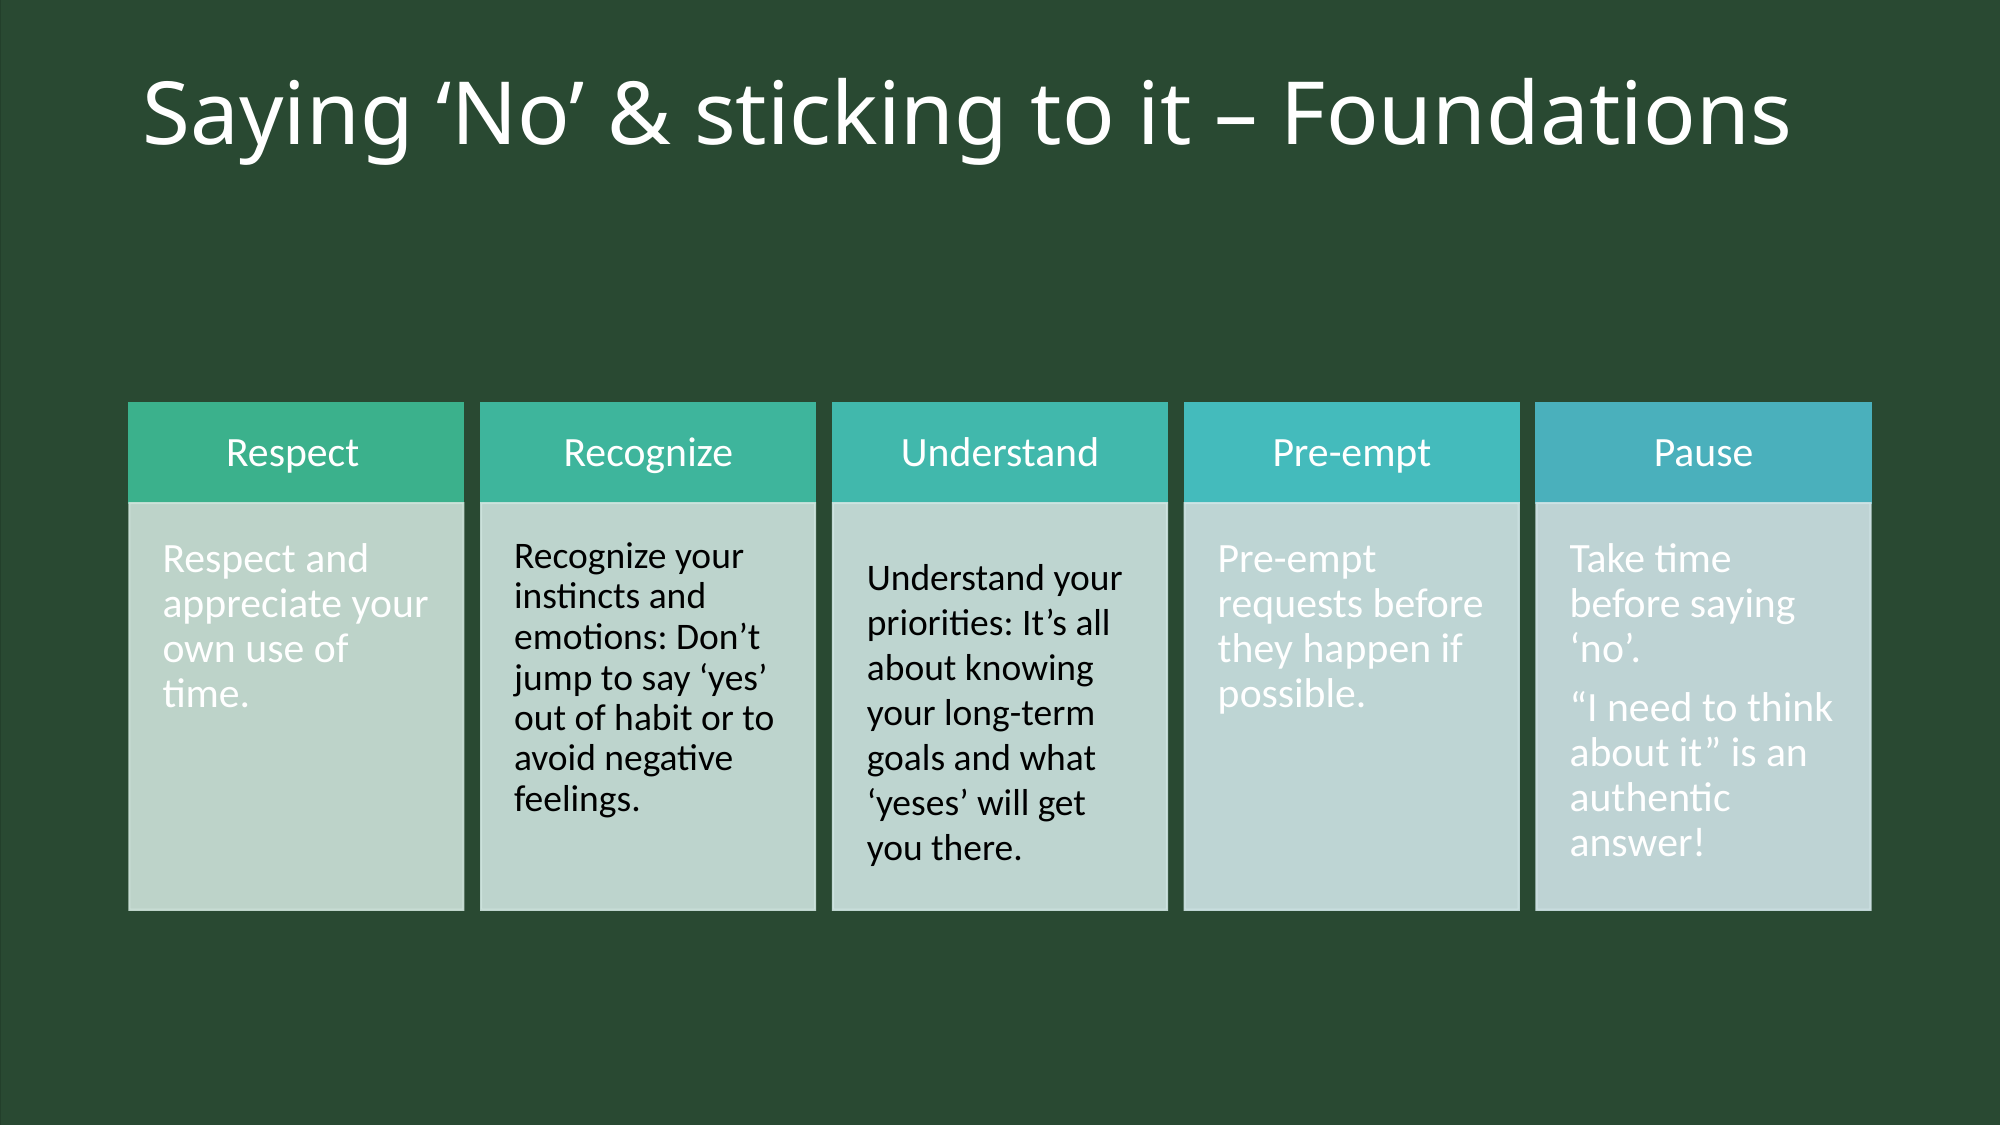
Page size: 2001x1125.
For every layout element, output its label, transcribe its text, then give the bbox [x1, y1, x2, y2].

title Saying ‘No’ & sticking to it – Foundations [127, 59, 1873, 278]
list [127, 299, 1873, 1014]
